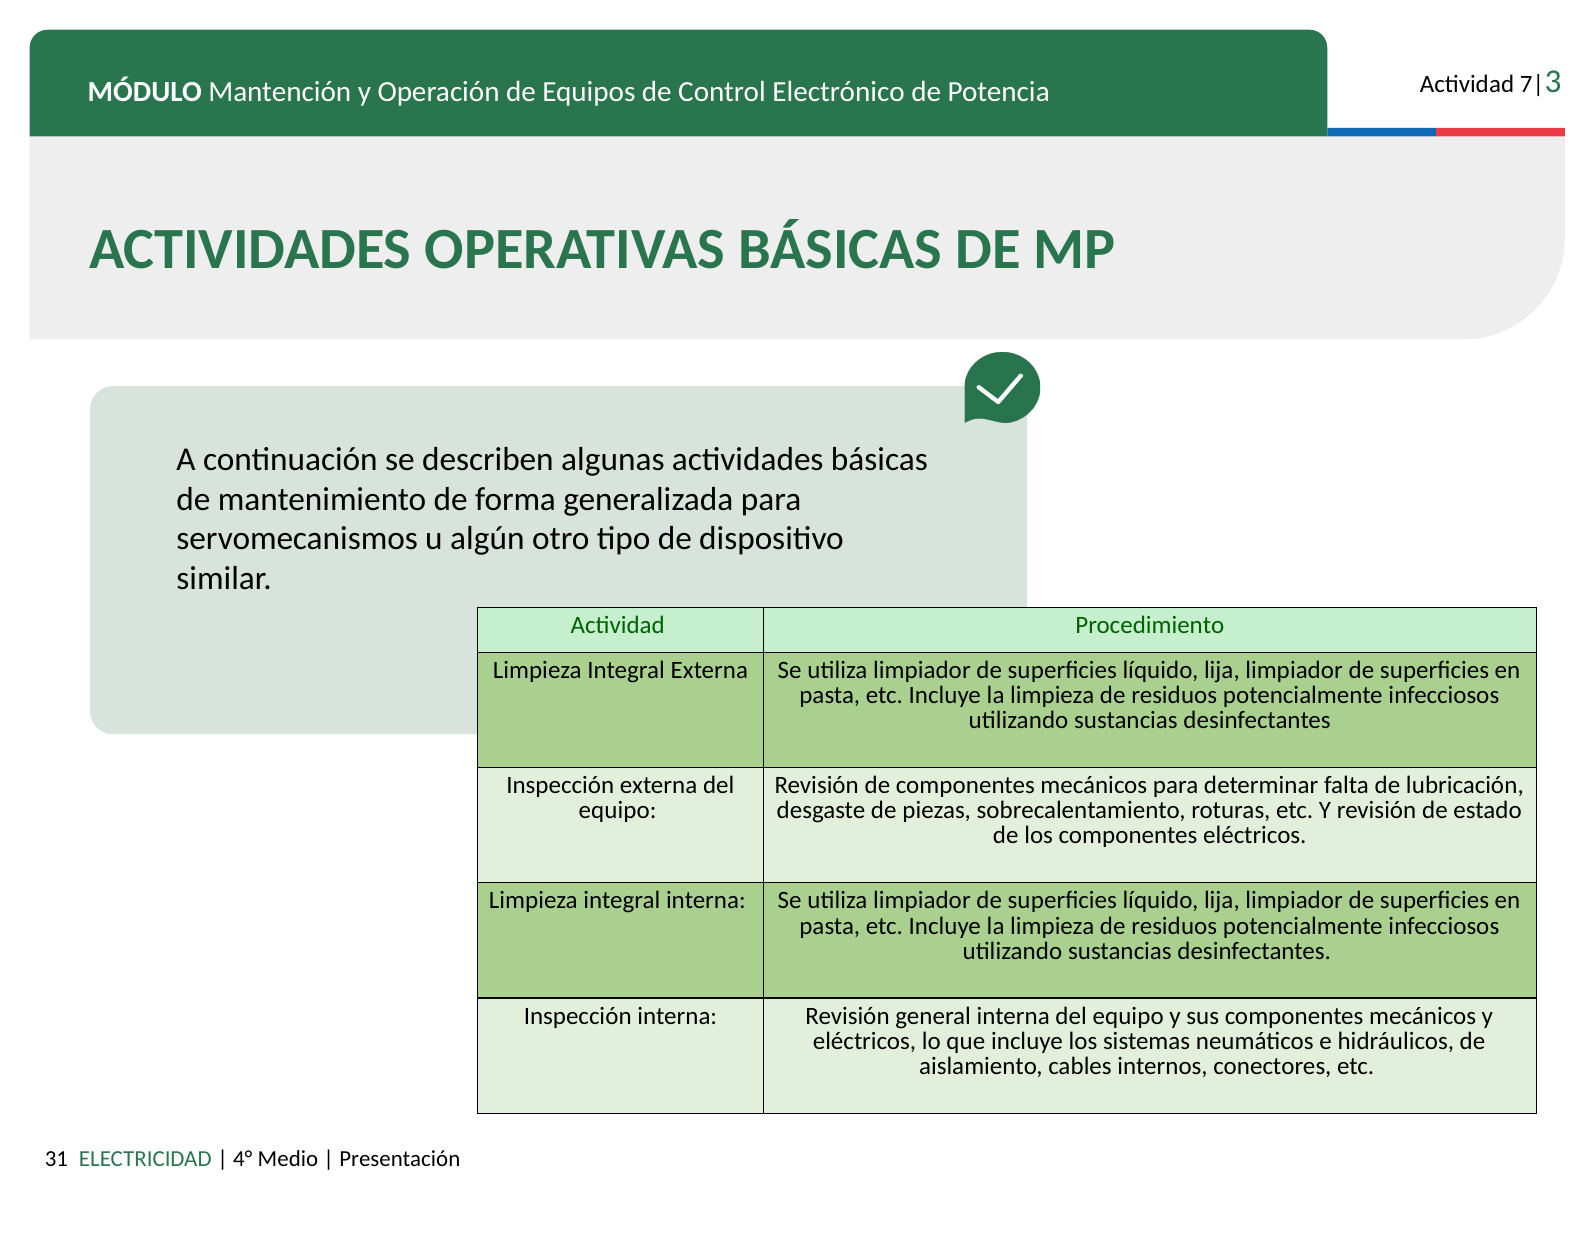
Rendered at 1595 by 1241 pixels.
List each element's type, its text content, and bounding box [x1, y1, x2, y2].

picture [961, 349, 1041, 426]
table_cell Limpieza Integral Externa [478, 653, 763, 767]
table_cell Se utiliza limpiador de superficies líquido, lija, limpiador de superficies en pasta, etc. Incluye la limpieza de residuos potencialmente infecciosos utilizando sustancias desinfectantes. [764, 883, 1536, 997]
table_cell Inspección externa del equipo: [478, 768, 763, 882]
table_cell Inspección interna: [478, 999, 763, 1113]
text_box [90, 386, 1028, 735]
table_cell Se utiliza limpiador de superficies líquido, lija, limpiador de superficies en pasta, etc. Incluye la limpieza de residuos potencialmente infecciosos utilizando sustancias desinfectantes [764, 653, 1536, 767]
table_header Procedimiento [764, 608, 1536, 652]
table_cell Limpieza integral interna: [478, 883, 763, 997]
text_box ACTIVIDADES OPERATIVAS BÁSICAS DE MP [74, 226, 1543, 279]
table_cell Revisión general interna del equipo y sus componentes mecánicos y eléctricos, lo que incluye los sistemas neumáticos e hidráulicos, de aislamiento, cables internos, conectores, etc. [764, 999, 1536, 1113]
table_cell Revisión de componentes mecánicos para determinar falta de lubricación, desgaste de piezas, sobrecalentamiento, roturas, etc. Y revisión de estado de los componentes eléctricos. [764, 768, 1536, 882]
text_box A continuación se describen algunas actividades básicas de mantenimiento de forma generalizada para servomecanismos u algún otro tipo de dispositivo similar. [161, 429, 960, 604]
table_header Actividad [478, 608, 763, 652]
